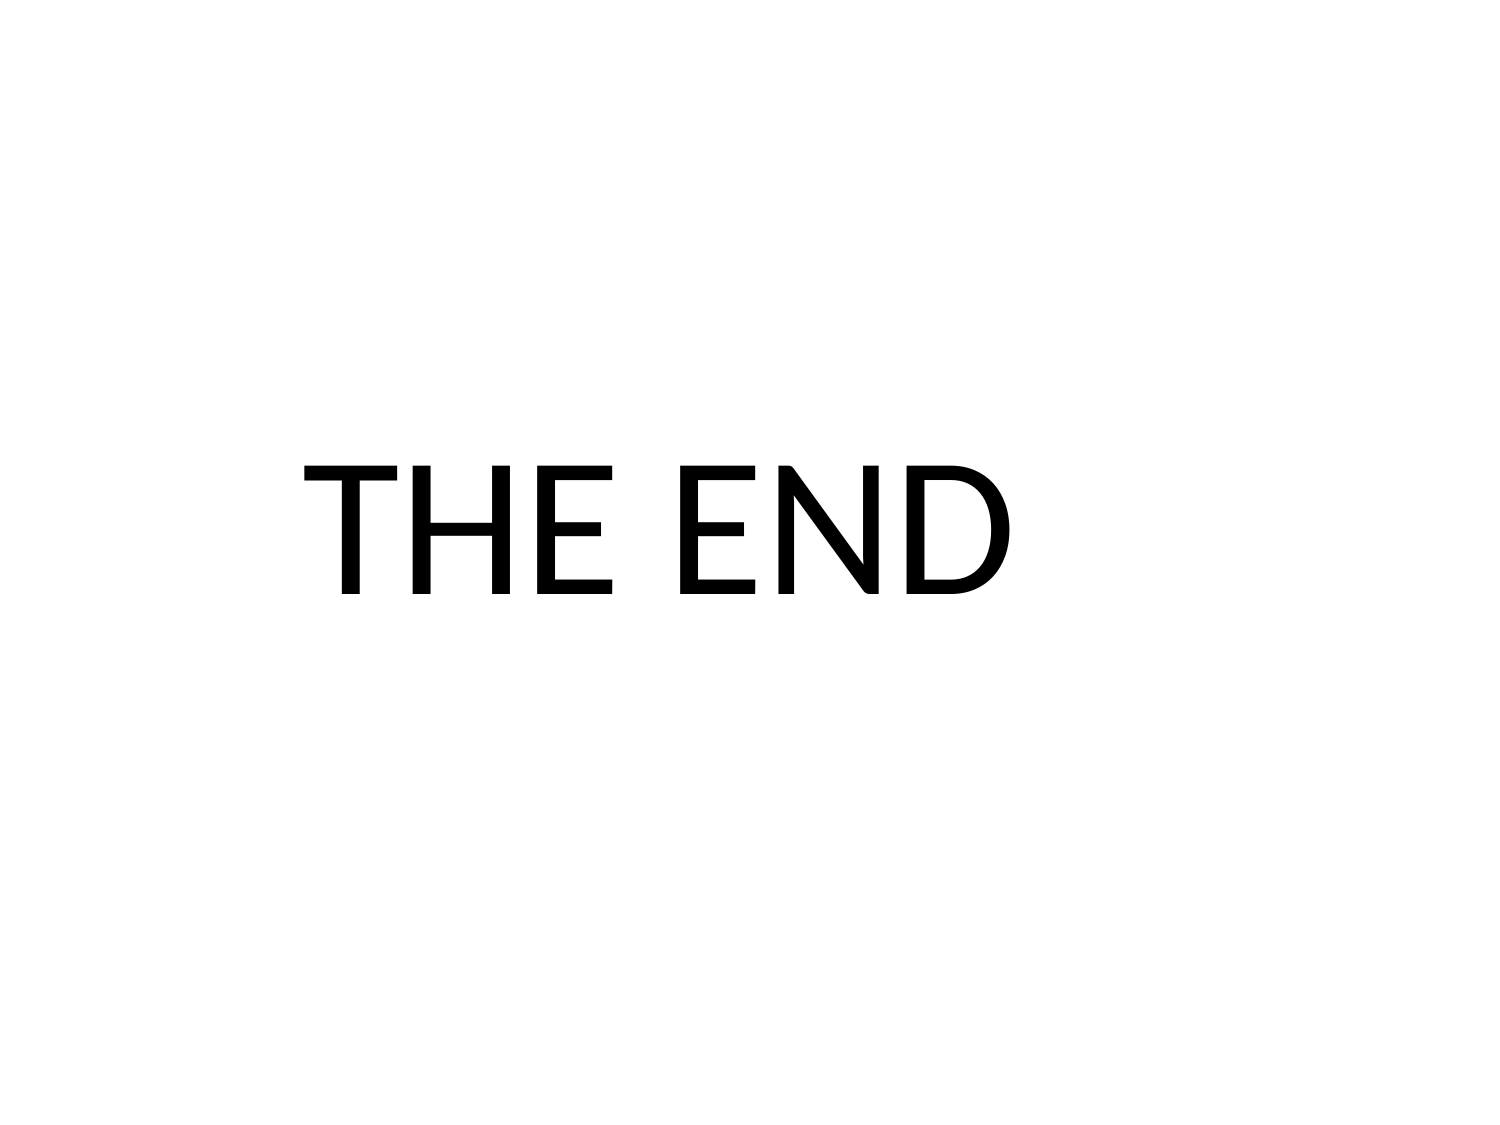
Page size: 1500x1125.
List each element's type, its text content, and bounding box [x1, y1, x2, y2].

text_box THE END [287, 387, 1425, 643]
